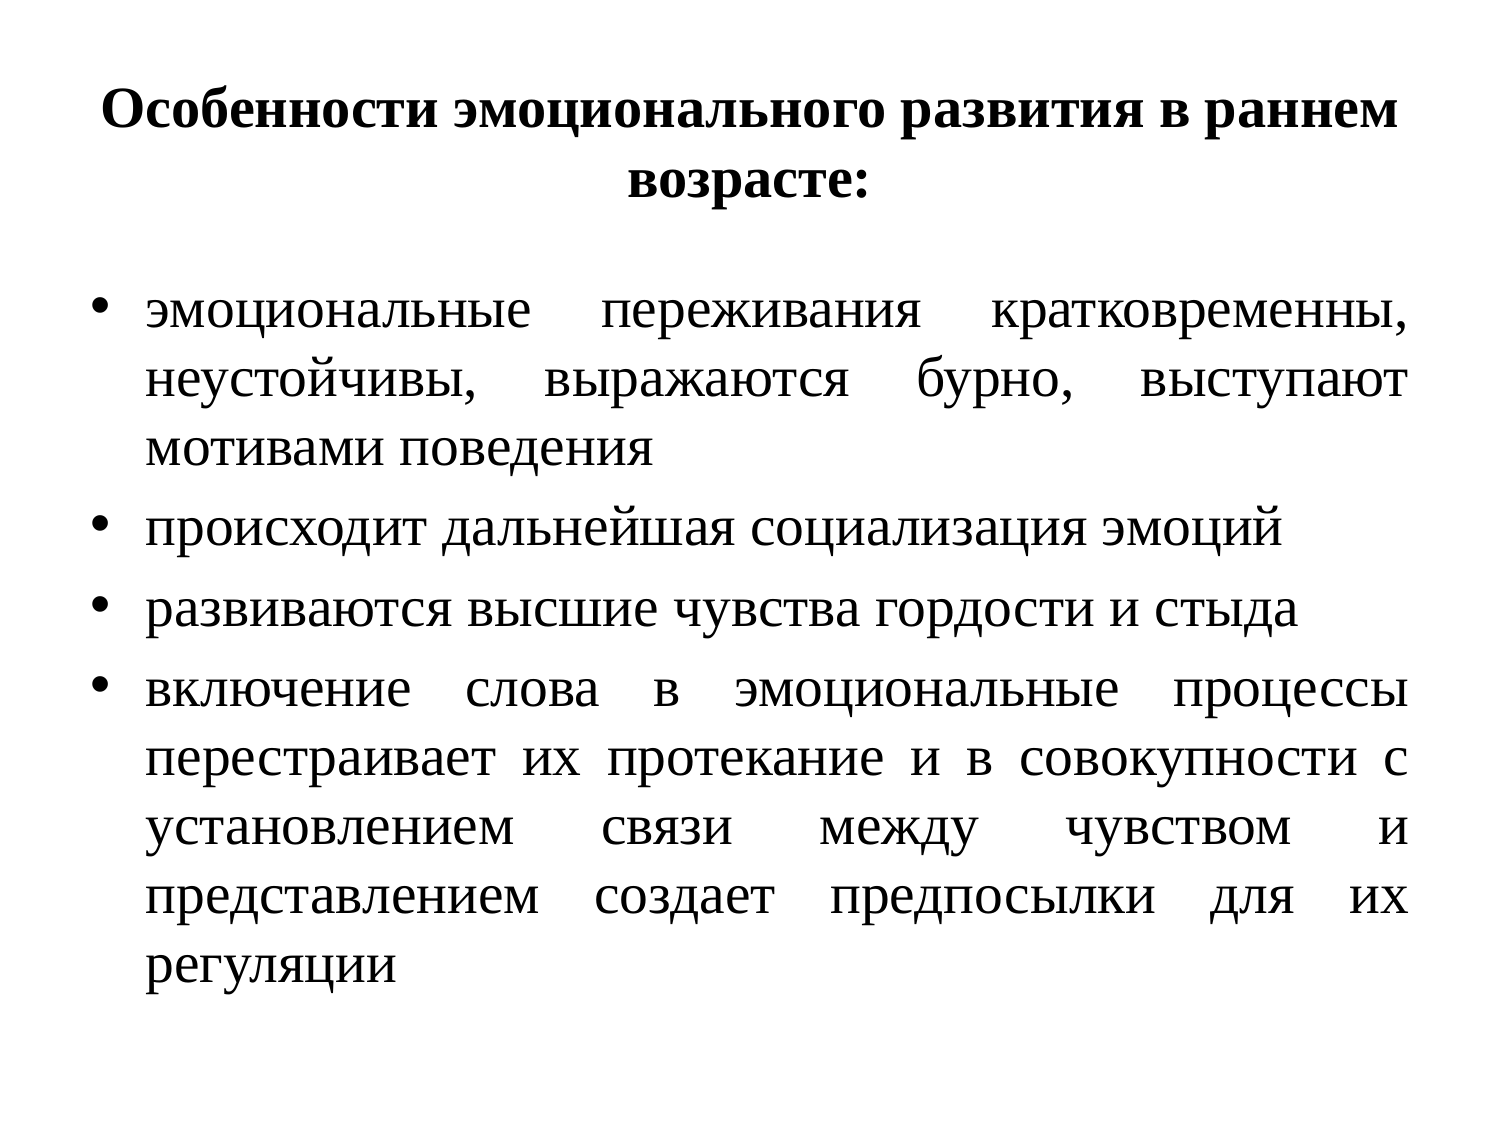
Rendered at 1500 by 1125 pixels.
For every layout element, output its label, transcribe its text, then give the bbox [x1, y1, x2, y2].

list эмоциональные переживания кратковременны, неустойчивы, выражаются бурно, выступают мотивами поведения происходит дальнейшая социализация эмоций развиваются высшие чувства гордости и стыда включение слова в эмоциональные процессы перестраивает их протекание и в совокупности с установлением связи между чувством и представлением создает предпосылки для их регуляции [75, 262, 1425, 1005]
title Особенности эмоционального развития в раннем возрасте: [75, 45, 1425, 233]
